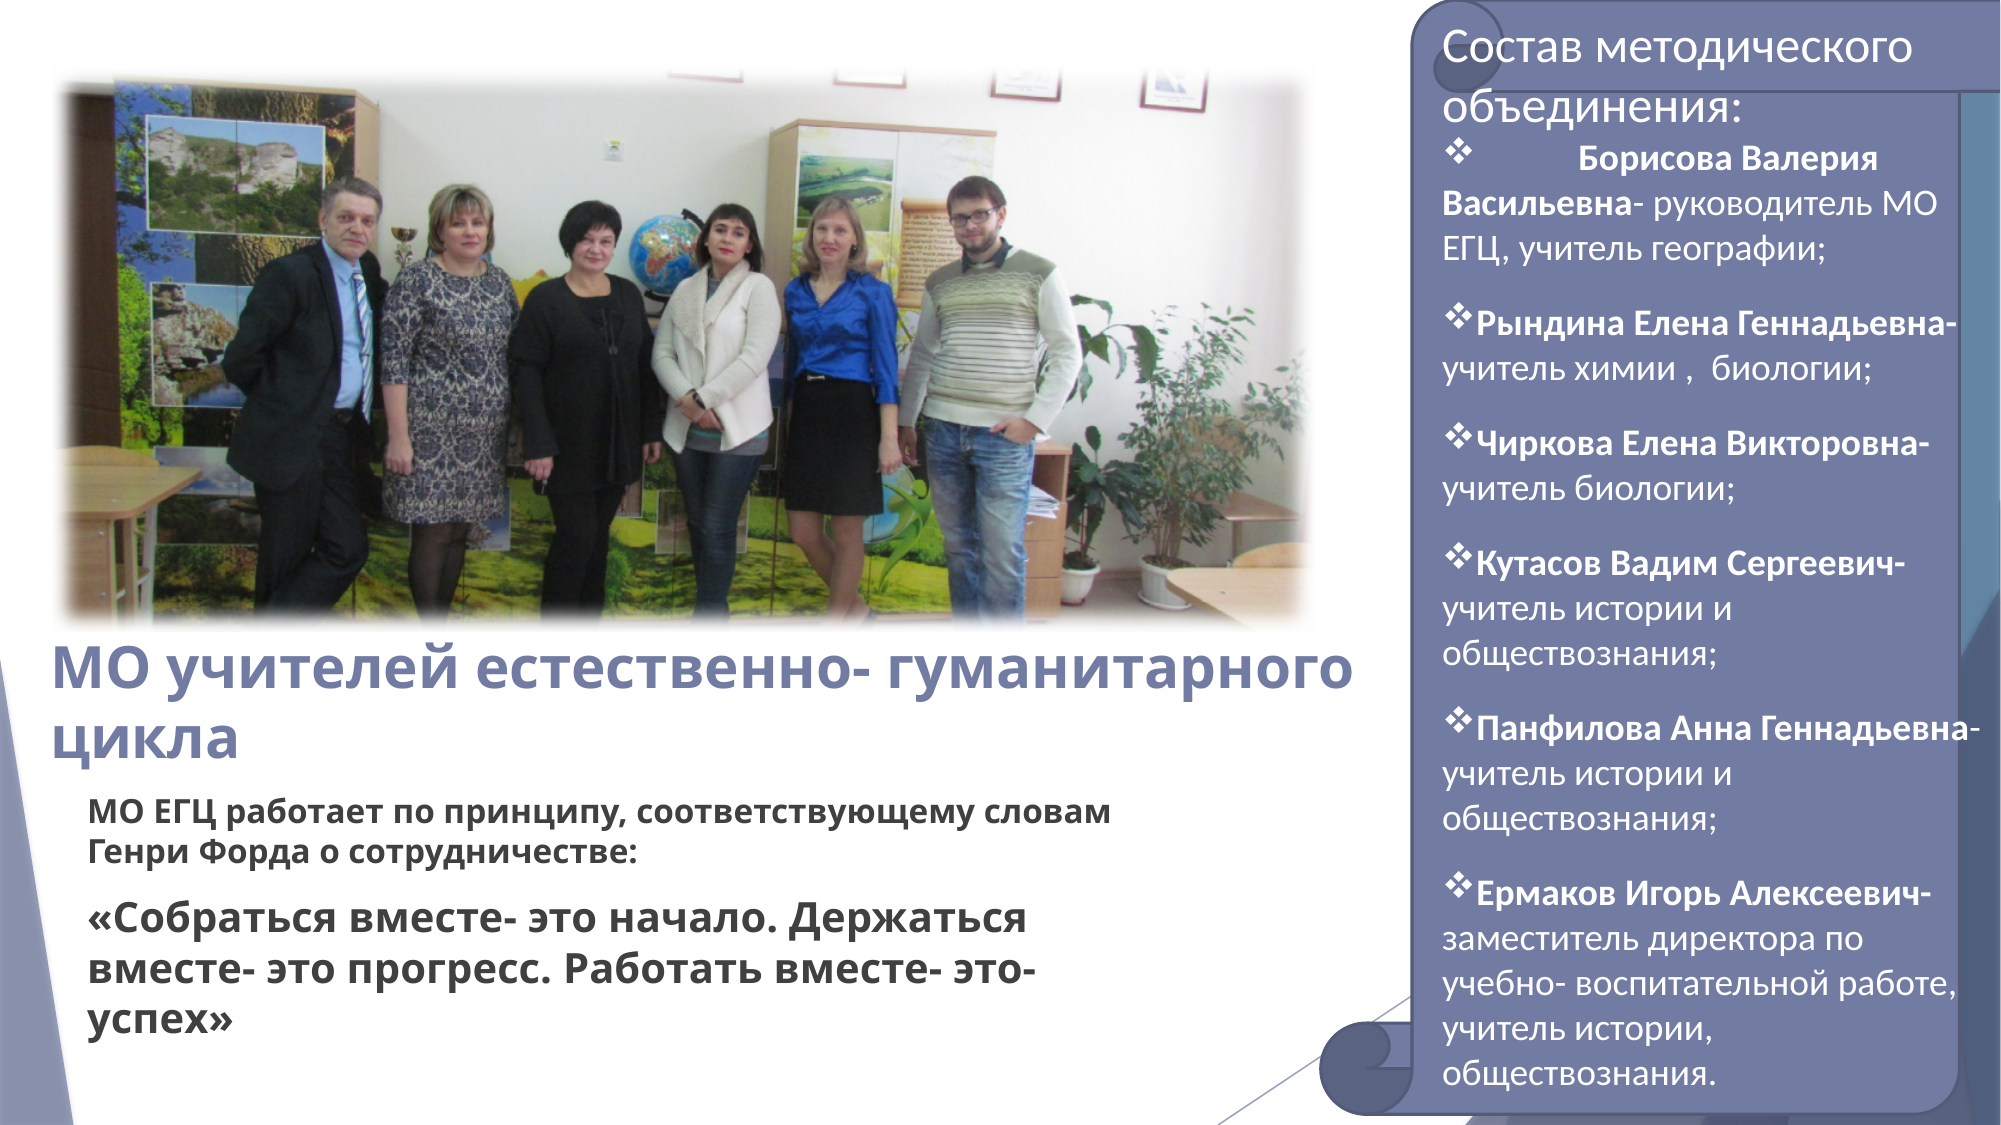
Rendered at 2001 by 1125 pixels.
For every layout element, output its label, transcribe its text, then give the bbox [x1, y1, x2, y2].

text_box [1319, 9, 1949, 1116]
text_box [1433, 0, 2000, 5]
text_box Состав методического объединения: Борисова Валерия Васильевна- руководитель МО ЕГЦ, учитель географии; Рындина Елена Геннадьевна- учитель химии , биологии; Чиркова Елена Викторовна- учитель биологии; Кутасов Вадим Сергеевич- учитель истории и обществознания; Панфилова Анна Геннадьевна- учитель истории и обществознания; Ермаков Игорь Алексеевич- заместитель директора по учебно- воспитательной работе, учитель истории, обществознания. [1427, 5, 2000, 1101]
list МО ЕГЦ работает по принципу, соответствующему словам Генри Форда о сотрудничестве: «Собраться вместе- это начало. Держаться вместе- это прогресс. Работать вместе- это- успех» [72, 783, 1197, 1099]
title МО учителей естественно- гуманитарного цикла [35, 684, 1410, 778]
picture [52, 66, 1316, 632]
